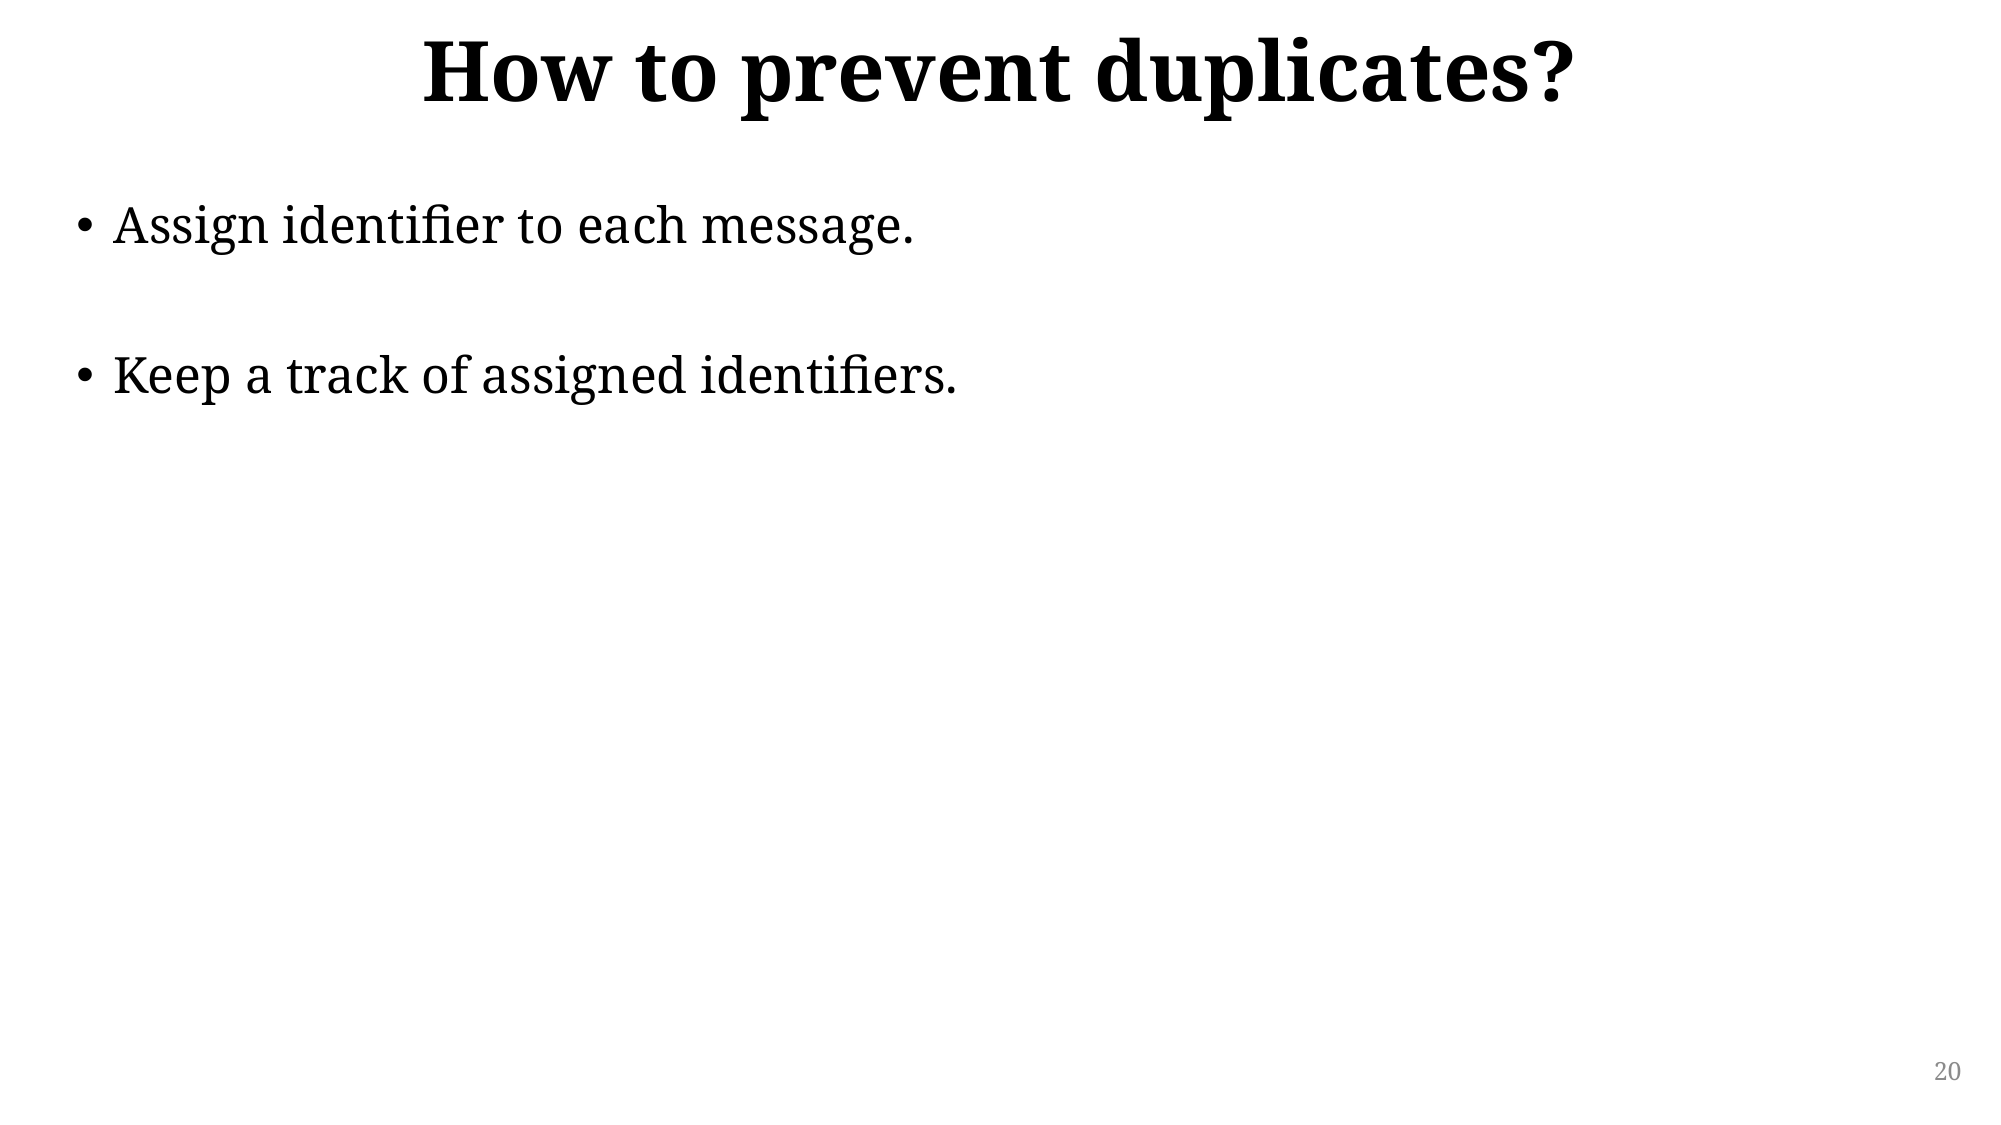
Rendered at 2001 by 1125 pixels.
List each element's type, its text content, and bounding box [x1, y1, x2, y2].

title How to prevent duplicates? [137, 0, 1863, 149]
list Assign identifier to each message. Keep a track of assigned identifiers. [61, 193, 2000, 1103]
